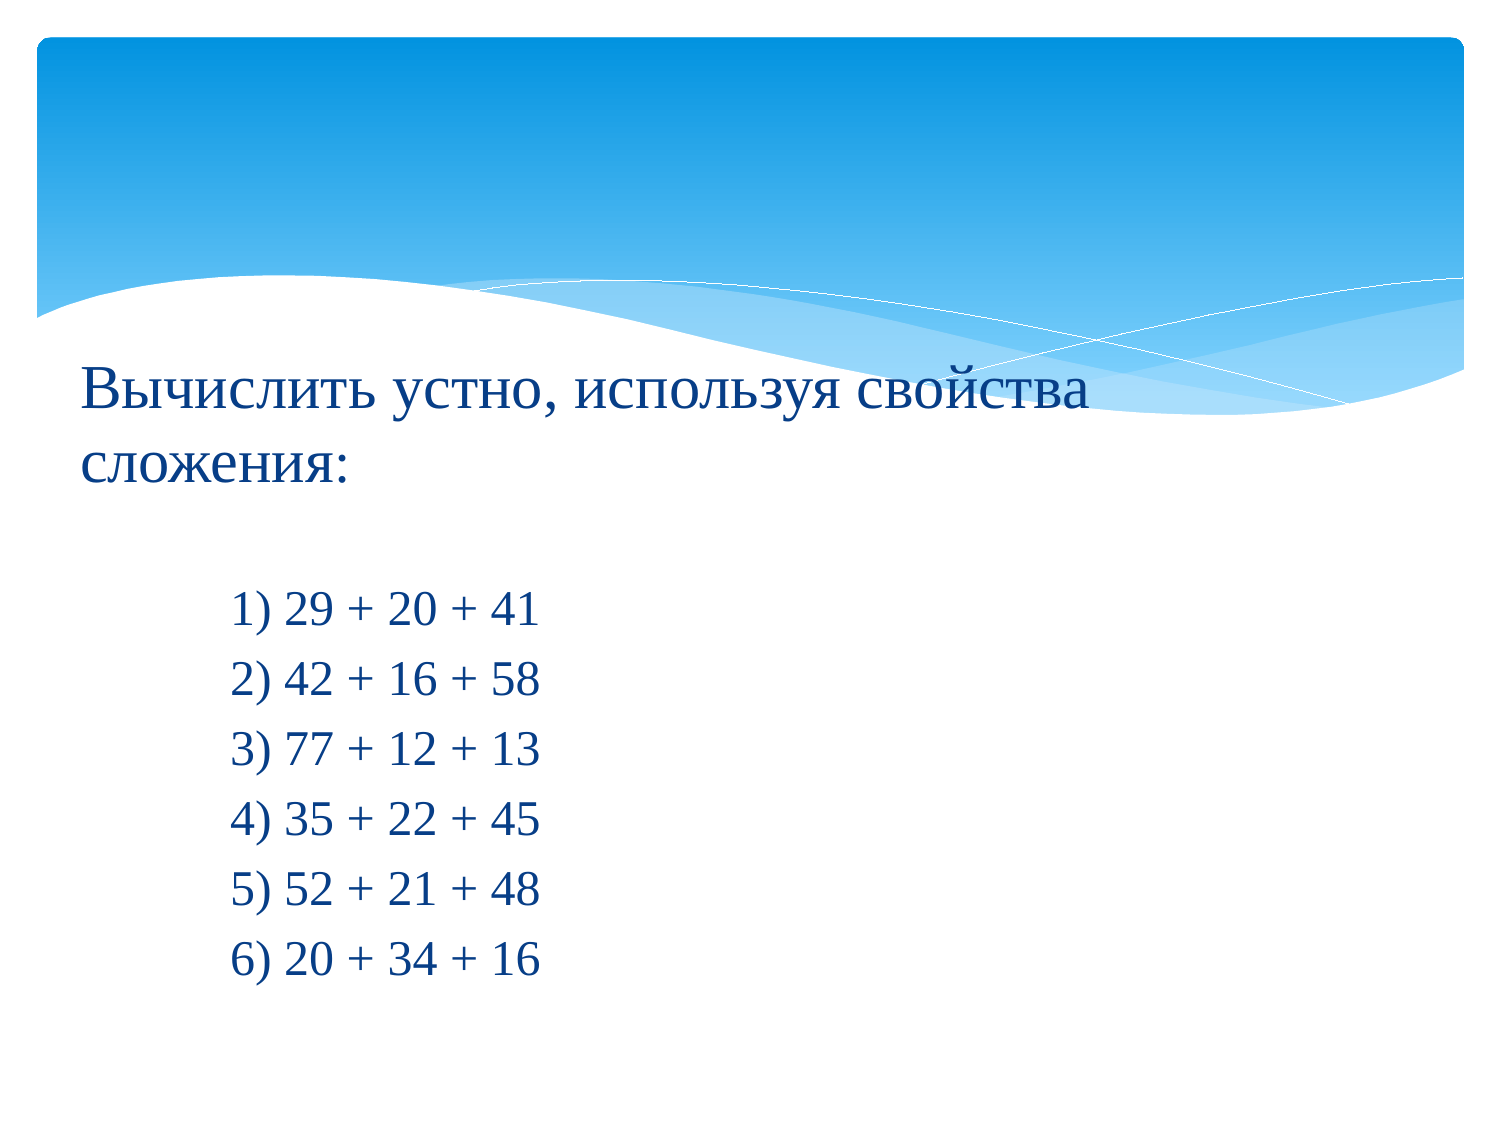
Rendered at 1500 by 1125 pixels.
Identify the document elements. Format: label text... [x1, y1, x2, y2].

list Вычислить устно, используя свойства сложения: 1) 29 + 20 + 41 2) 42 + 16 + 58 3) 77 + 12 + 13 4) 35 + 22 + 45 5) 52 + 21 + 48 6) 20 + 34 + 16 [64, 338, 1281, 1071]
